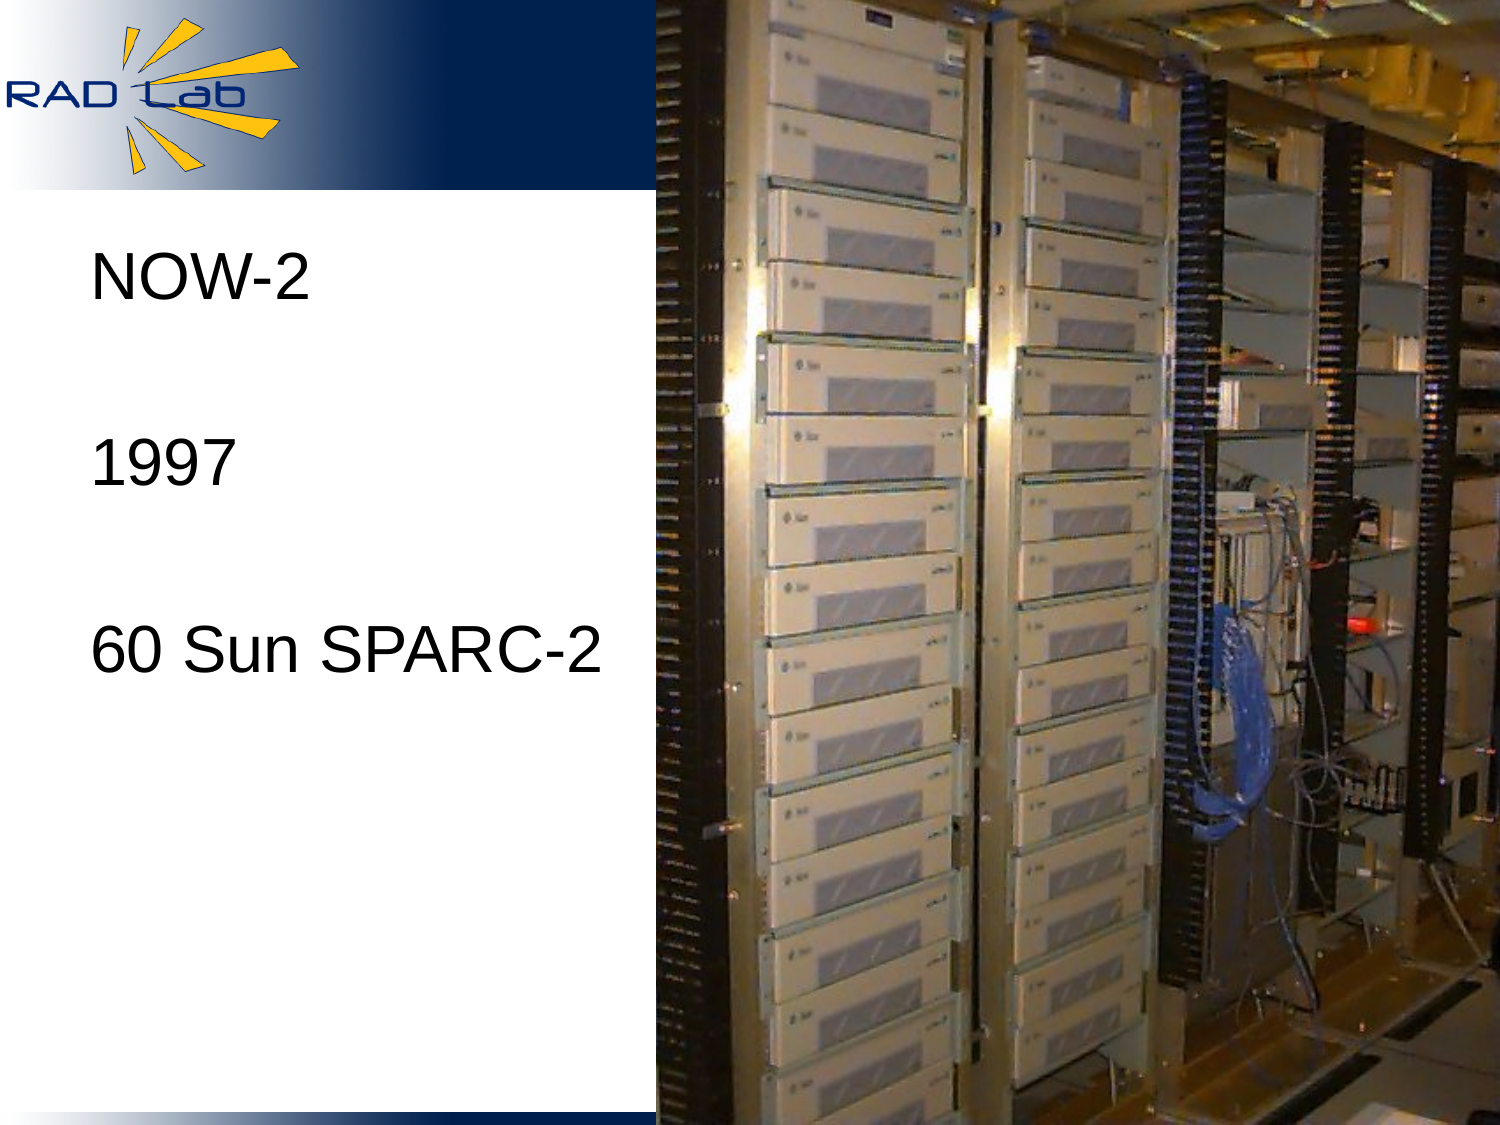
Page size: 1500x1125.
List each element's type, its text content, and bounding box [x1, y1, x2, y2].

list NOW-2 1997 60 Sun SPARC-2 [74, 224, 650, 1006]
picture [0, 0, 1500, 1125]
